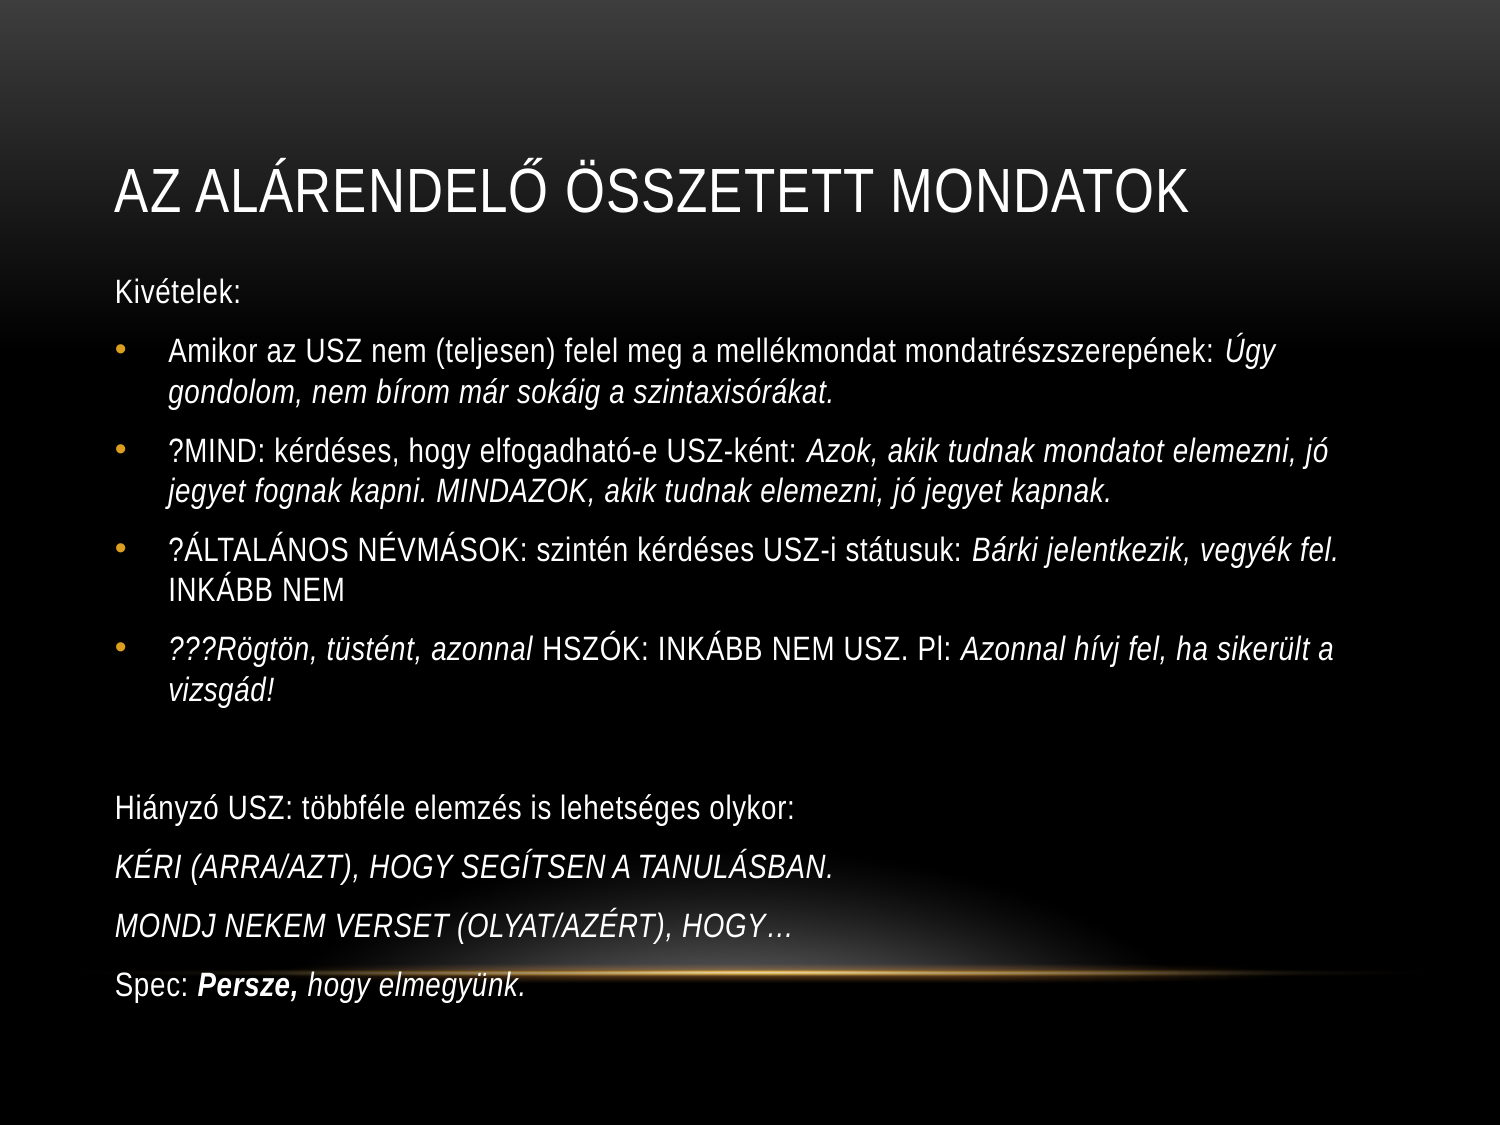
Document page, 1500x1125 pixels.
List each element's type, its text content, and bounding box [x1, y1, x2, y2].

picture [0, 0, 1500, 1125]
title Az alárendelő összetett mondatok [99, 45, 1400, 233]
list Kivételek: Amikor az USZ nem (teljesen) felel meg a mellékmondat mondatrészszerepének: Úgy gondolom, nem bírom már sokáig a szintaxisórákat. ?MIND: kérdéses, hogy elfogadható-e USZ-ként: Azok, akik tudnak mondatot elemezni, jó jegyet fognak kapni. MINDAZOK, akik tudnak elemezni, jó jegyet kapnak. ?ÁLTALÁNOS NÉVMÁSOK: szintén kérdéses USZ-i státusuk: Bárki jelentkezik, vegyék fel. INKÁBB NEM ???Rögtön, tüstént, azonnal HSZÓK: INKÁBB NEM USZ. Pl: Azonnal hívj fel, ha sikerült a vizsgád! Hiányzó USZ: többféle elemzés is lehetséges olykor: KÉRI (ARRA/AZT), HOGY SEGÍTSEN A TANULÁSBAN. MONDJ NEKEM VERSET (OLYAT/AZÉRT), HOGY… Spec: Persze, hogy elmegyünk. [99, 262, 1400, 1012]
